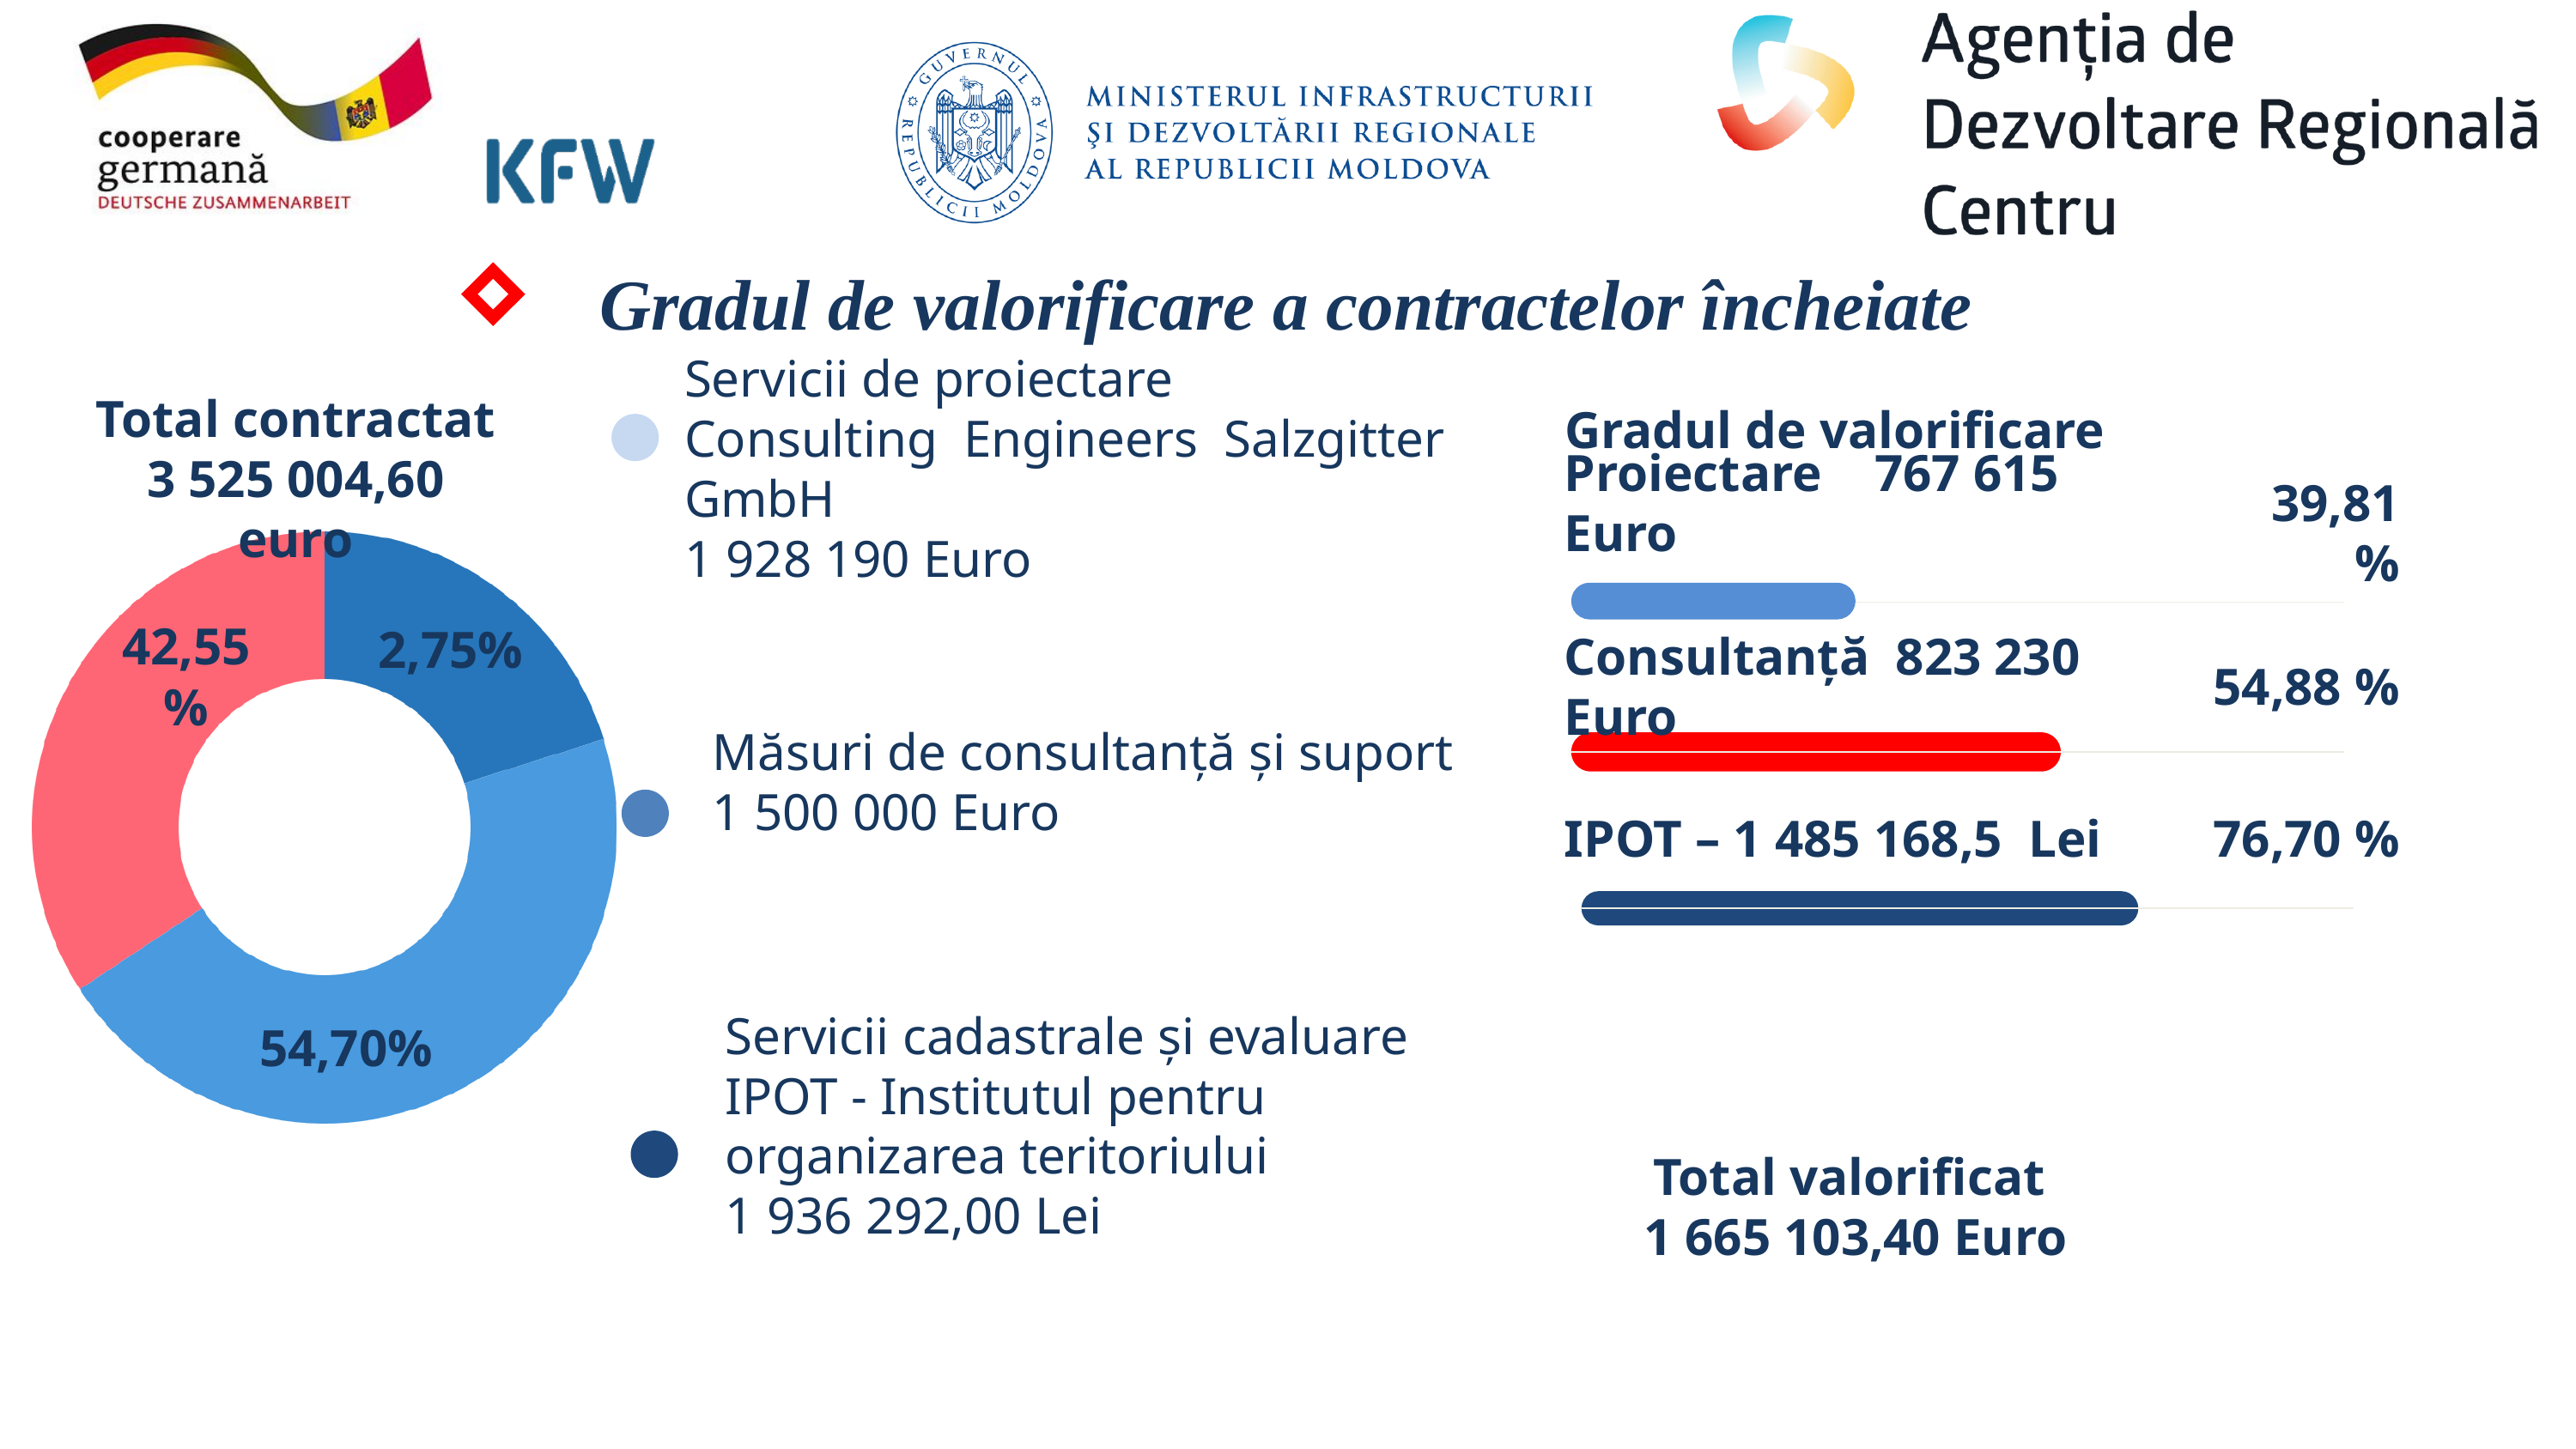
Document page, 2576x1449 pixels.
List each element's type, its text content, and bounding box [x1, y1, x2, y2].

text_box [460, 270, 526, 326]
text_box [1730, 797, 2172, 877]
text_box Proiectare 767 615 Euro [1538, 491, 2172, 571]
text_box 76,70 % [2172, 797, 2426, 877]
text_box [611, 414, 659, 462]
text_box [1572, 609, 1854, 620]
text_box Măsuri de consultanță și suport 1 500 000 Euro [686, 771, 1563, 851]
text_box [1716, 10, 2537, 235]
text_box [1583, 915, 2137, 926]
text_box [864, 10, 1651, 254]
text_box 54,88 % [2172, 645, 2426, 724]
text_box [1571, 582, 1856, 602]
text_box Servicii cadastrale și evaluare IPOT - Institutul pentru organizarea teritoriului 1 936 292,00 Lei [699, 1041, 1564, 1267]
text_box Total valorificat 1 665 103,40 Euro [1211, 1131, 2500, 1278]
title Gradul de valorificare a contractelor încheiate [204, 224, 2369, 379]
text_box Consultanță 823 230 Euro [1538, 645, 2172, 724]
text_box [1571, 732, 2061, 751]
text_box [630, 1131, 678, 1179]
text_box [1572, 758, 2060, 772]
text_box Gradul de valorificare [1539, 380, 2362, 476]
text_box Total contractat 3 525 004,60 euro [66, 374, 526, 520]
text_box [621, 789, 669, 837]
text_box [1581, 891, 2139, 907]
picture [32, 521, 617, 1125]
text_box IPOT – 1 485 168,5 Lei [1538, 797, 1730, 877]
text_box 39,81 % [2196, 491, 2426, 571]
text_box Servicii de proiectare Consulting Engineers Salzgitter GmbH 1 928 190 Euro [659, 397, 1539, 476]
picture [0, 0, 655, 263]
